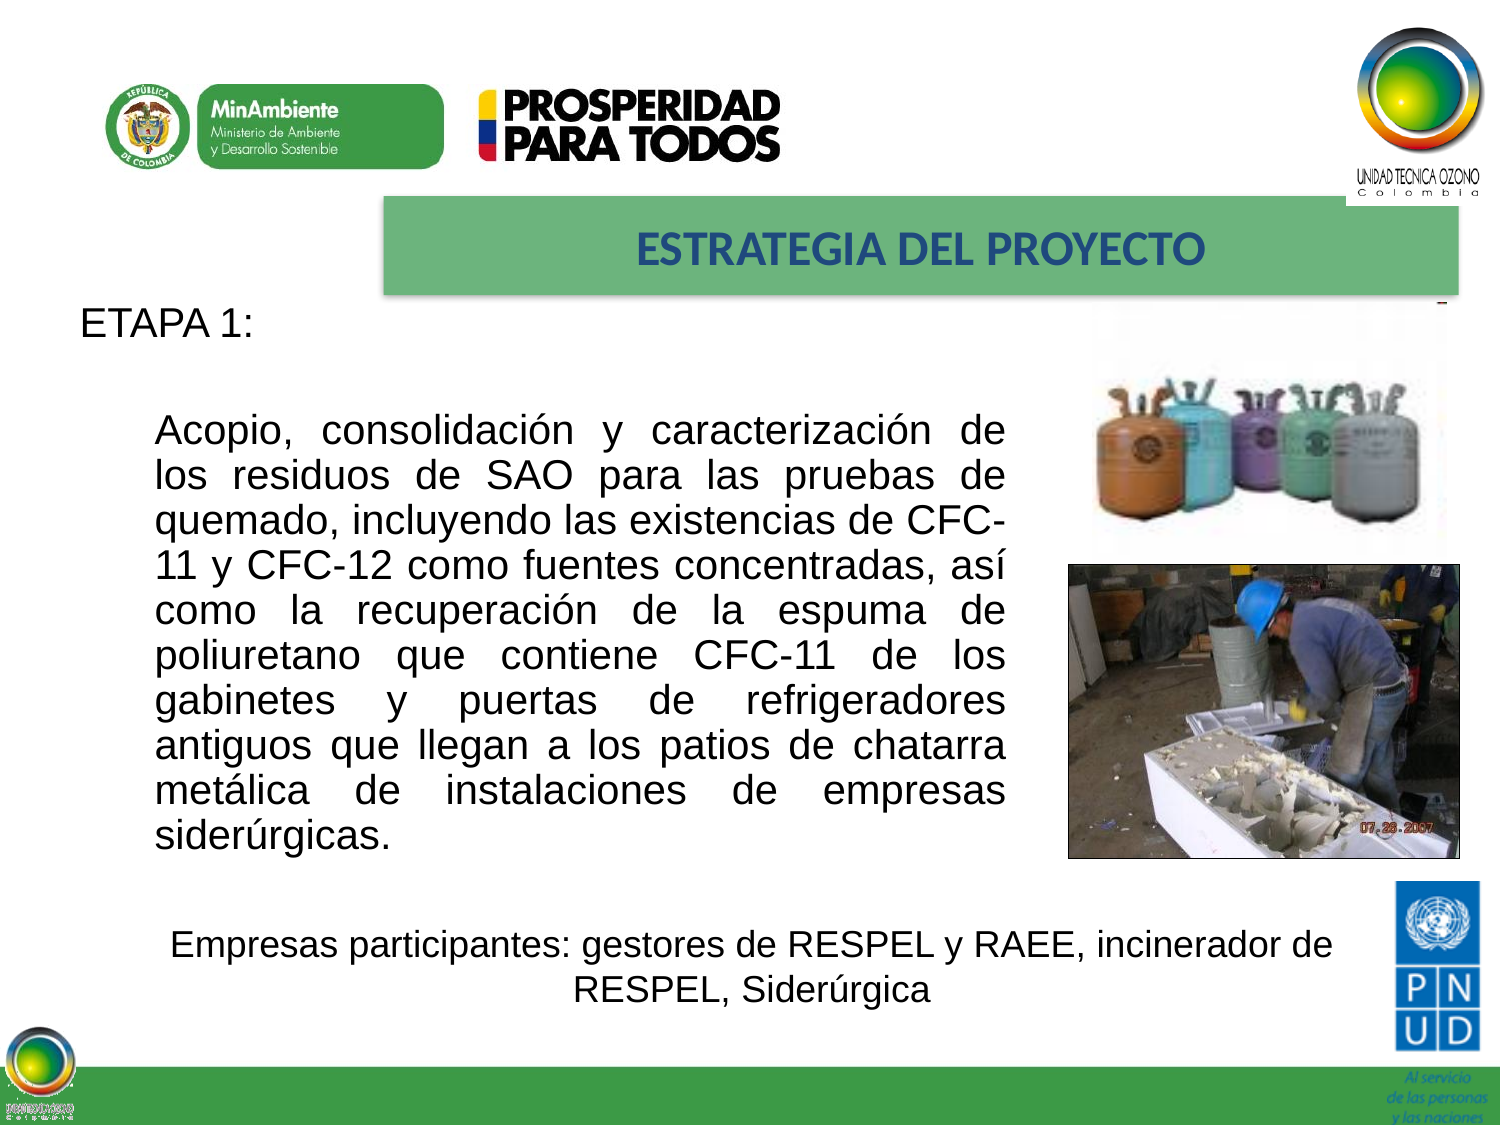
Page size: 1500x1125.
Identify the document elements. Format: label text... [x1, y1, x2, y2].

title Empresas participantes: gestores de RESPEL y RAEE, incinerador de RESPEL, Siderúrgica [76, 940, 1382, 1071]
text_box ESTRATEGIA DEL PROYECTO [383, 196, 1459, 296]
text_box ETAPA 1: Acopio, consolidación y caracterización de los residuos de SAO para las pruebas de quemado, incluyendo las existencias de CFC-11 y CFC-12 como fuentes concentradas, así como la recuperación de la espuma de poliuretano que contiene CFC-11 de los gabinetes y puertas de refrigeradores antiguos que llegan a los patios de chatarra metálica de instalaciones de empresas siderúrgicas. [64, 294, 1022, 1021]
picture [0, 18, 1500, 1125]
